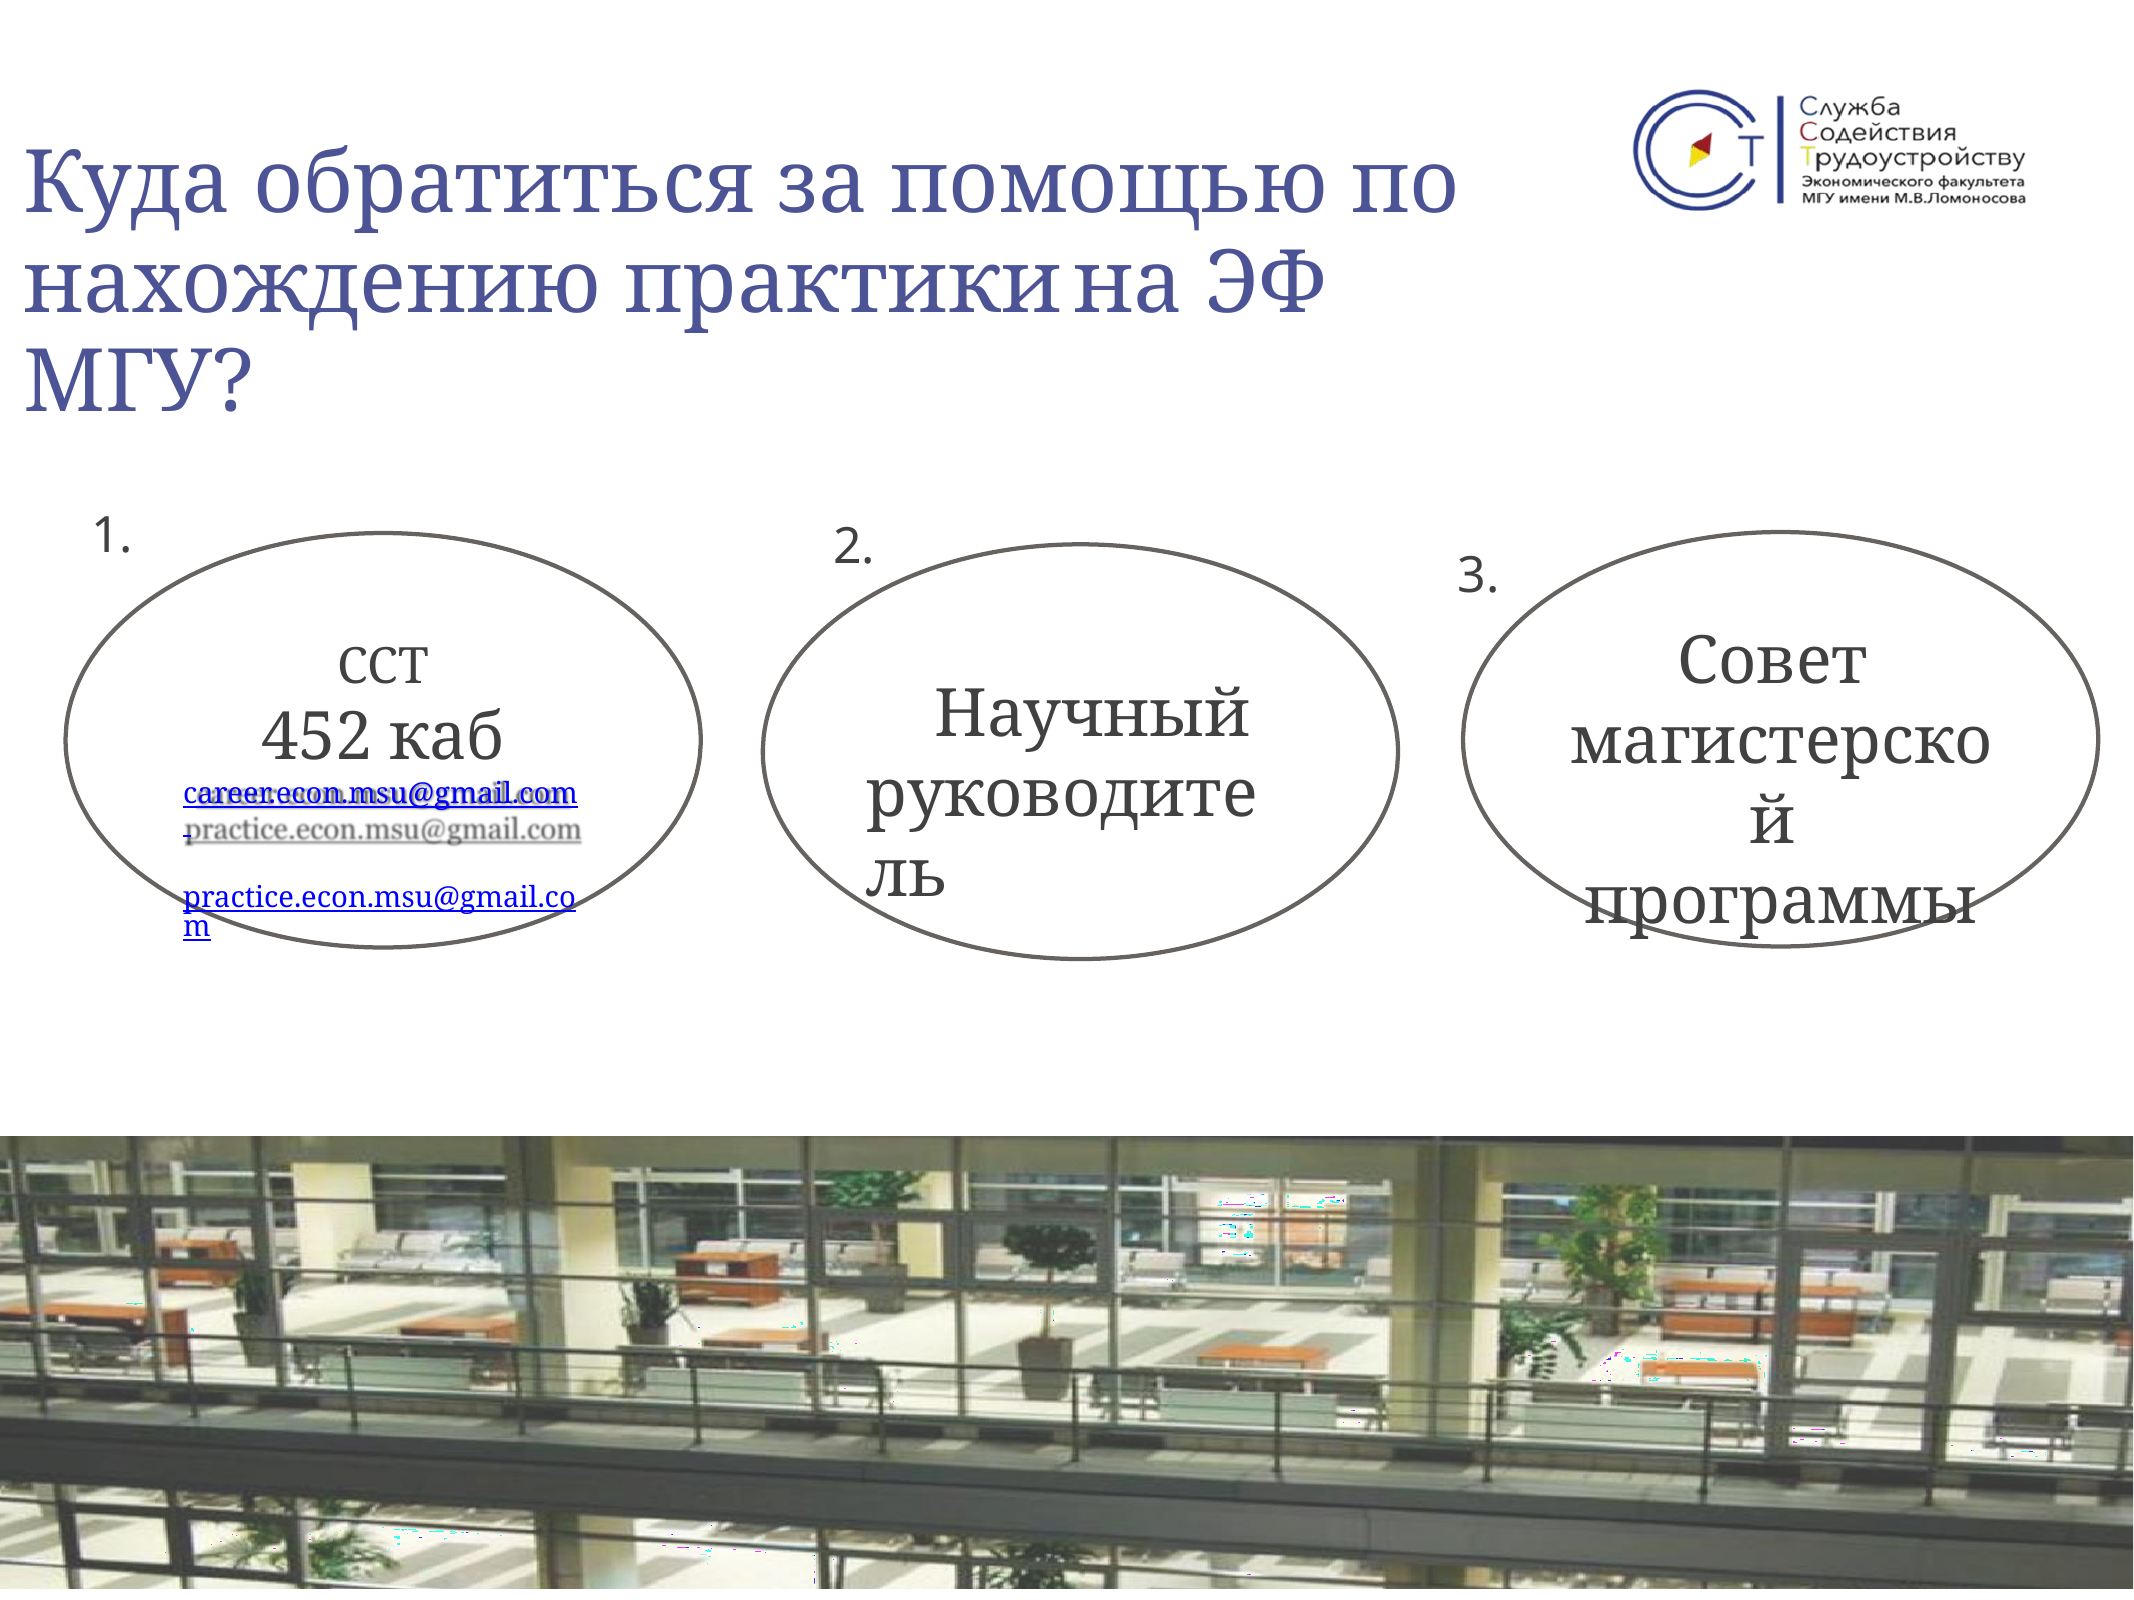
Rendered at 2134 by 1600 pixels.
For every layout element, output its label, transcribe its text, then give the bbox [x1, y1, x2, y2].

text_box 1. [89, 499, 136, 529]
title Куда обратиться за помощью по нахождению практики на ЭФ МГУ? [21, 127, 1480, 430]
text_box [875, 910, 1286, 960]
text_box [762, 544, 1399, 904]
picture [181, 836, 585, 847]
text_box [1463, 532, 2099, 892]
picture [0, 1135, 2134, 1590]
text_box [63, 530, 704, 951]
text_box Научный руководитель [864, 667, 1297, 910]
text_box 2. [831, 511, 878, 574]
text_box [1690, 938, 1871, 947]
text_box 3. [1455, 540, 1502, 603]
picture [1632, 88, 2028, 211]
text_box Совет магистерской программы [1565, 615, 1997, 938]
